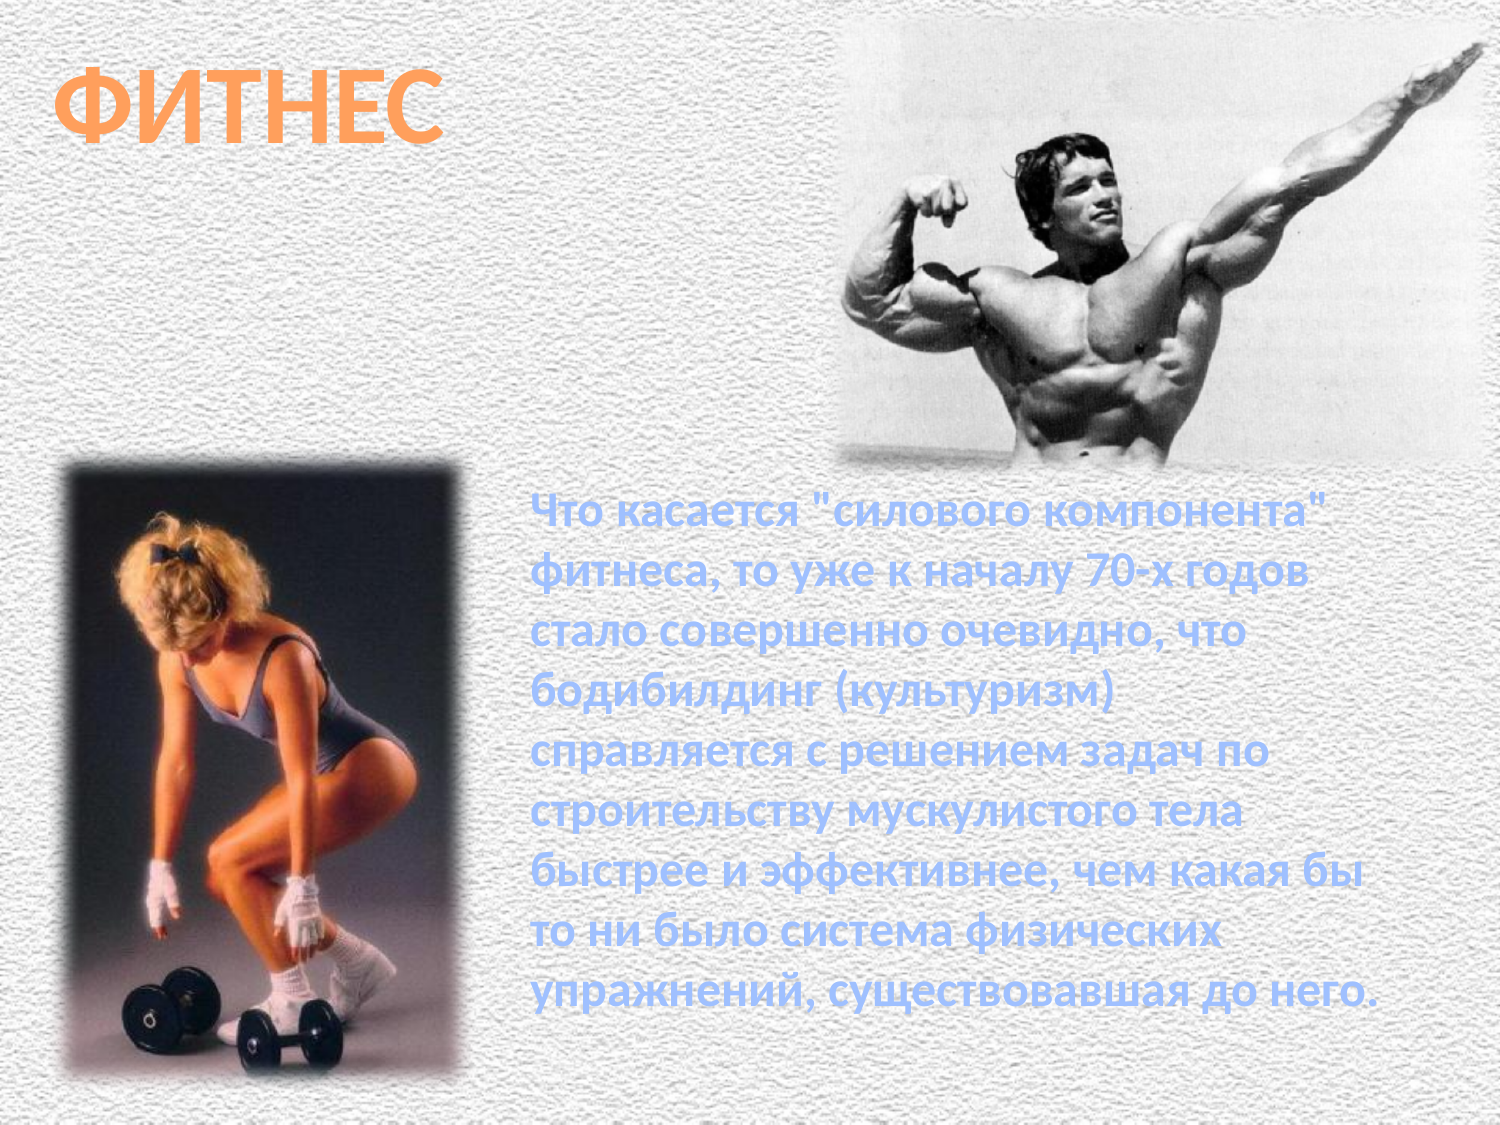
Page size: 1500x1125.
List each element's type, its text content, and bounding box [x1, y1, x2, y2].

text_box Что касается "силового компонента" фитнеса, то уже к началу 70-х годов стало совершенно очевидно, что бодибилдинг (культуризм) справляется с решением задач по строительству мускулистого тела быстрее и эффективнее, чем какая бы то ни было система физических упражнений, существовавшая до него. [515, 468, 1407, 1024]
text_box ФИТНЕС [37, 23, 461, 174]
picture [0, 0, 1500, 1125]
